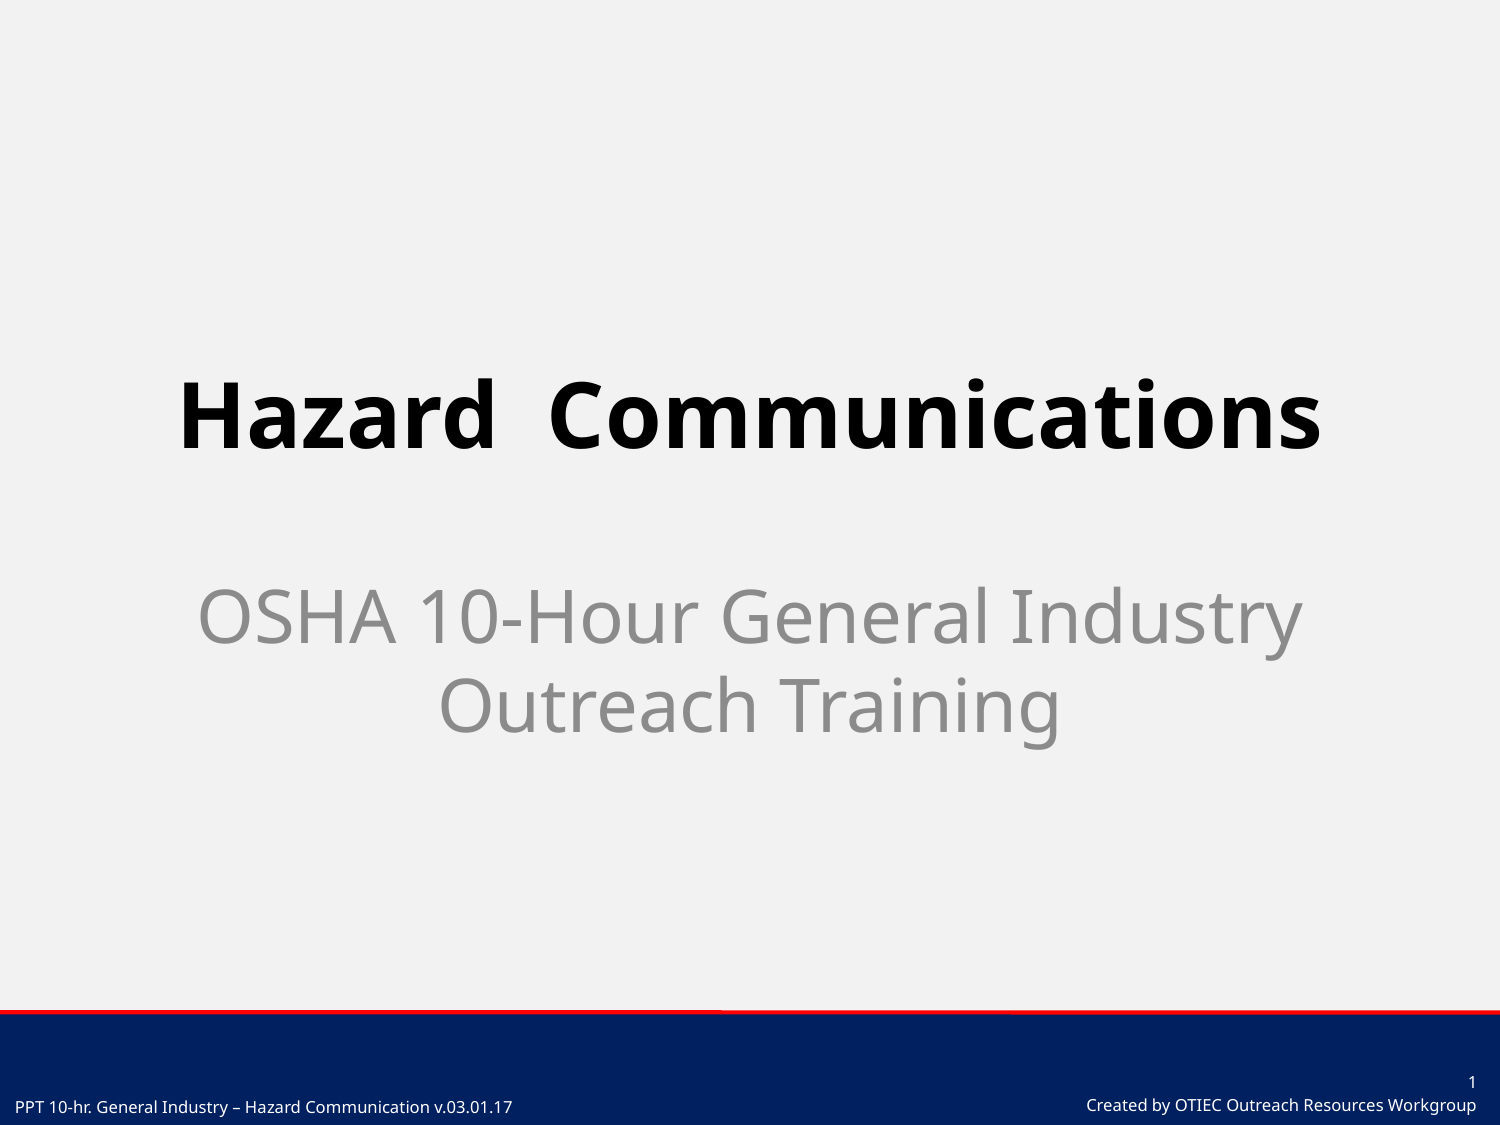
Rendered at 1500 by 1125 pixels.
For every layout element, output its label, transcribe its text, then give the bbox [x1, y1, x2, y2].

title Hazard Communications [75, 350, 1425, 562]
subtitle OSHA 10-Hour General Industry Outreach Training [75, 562, 1425, 757]
